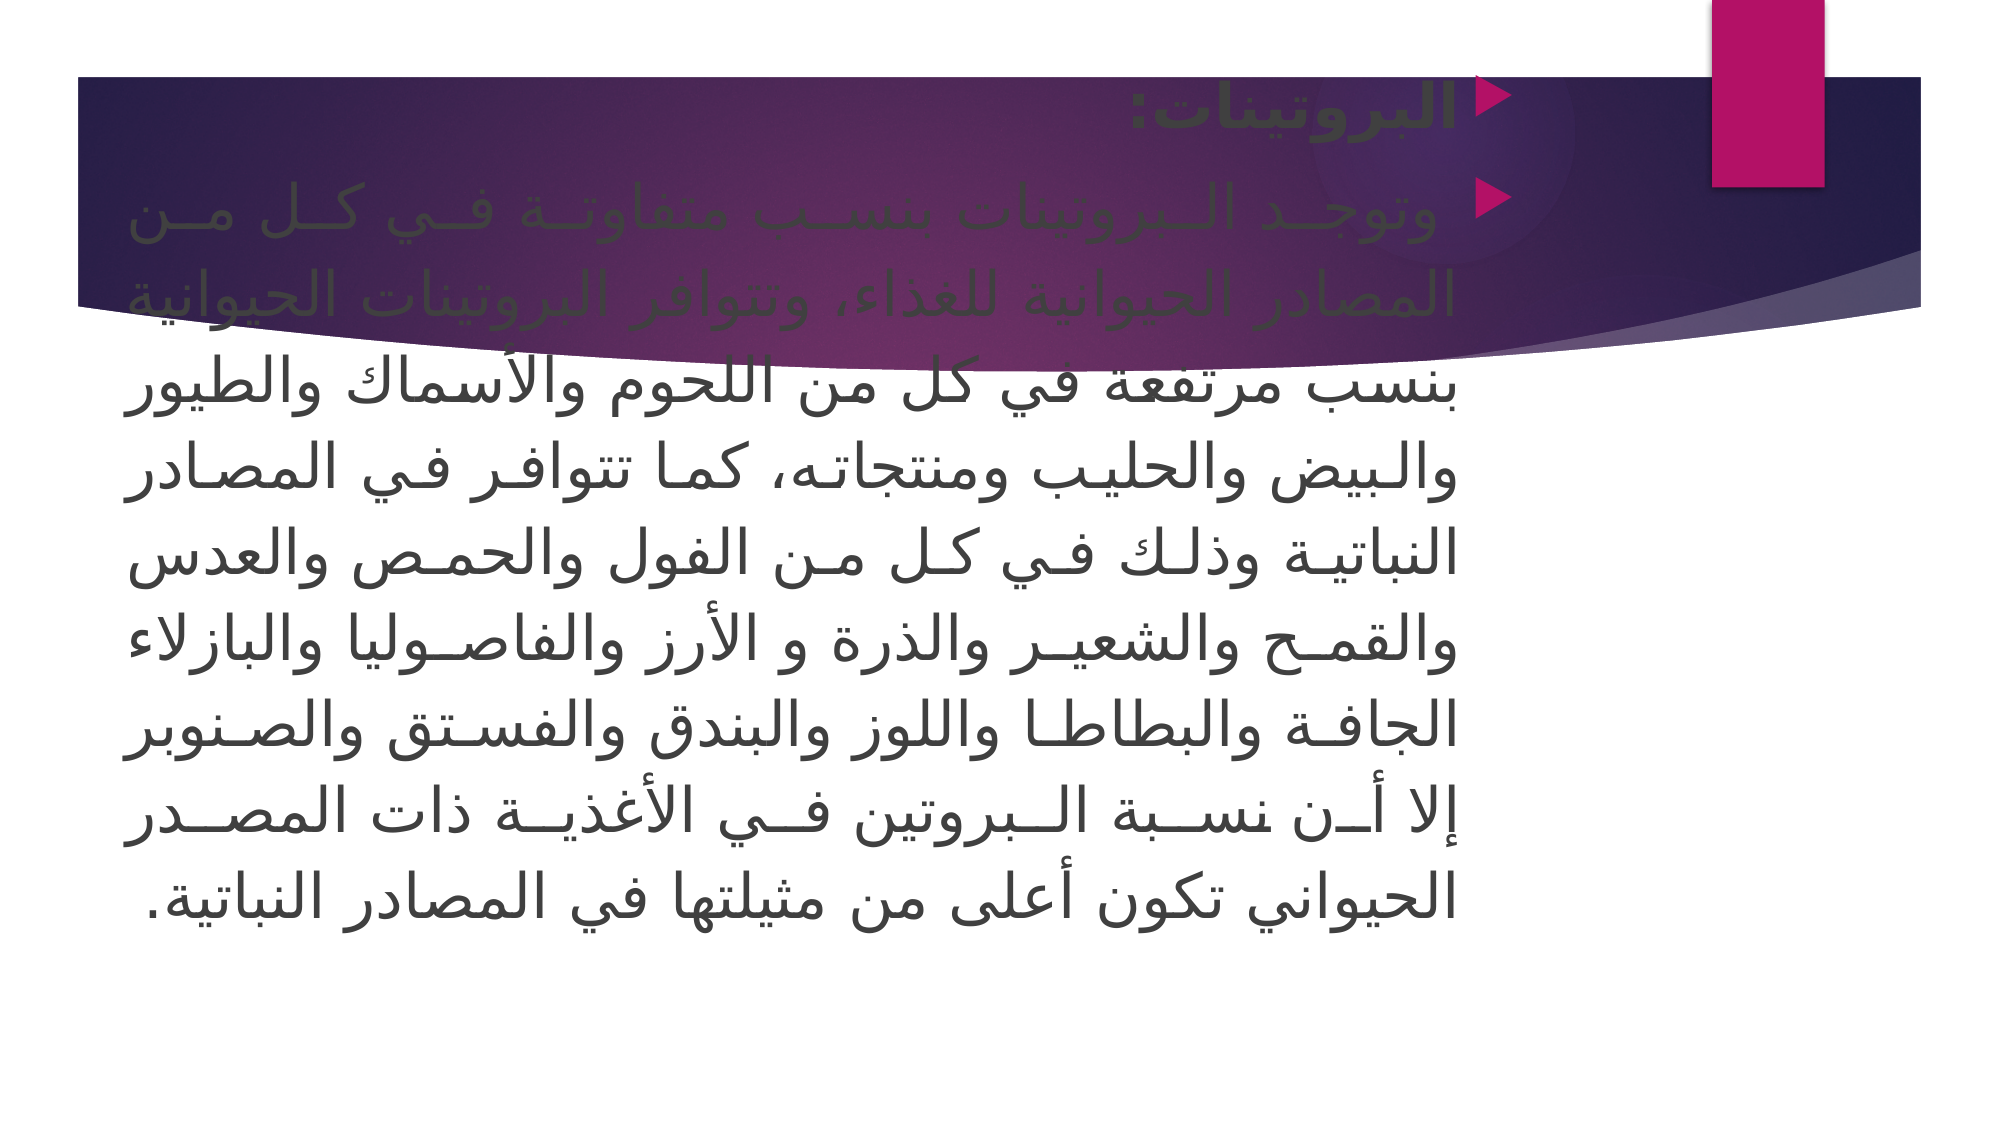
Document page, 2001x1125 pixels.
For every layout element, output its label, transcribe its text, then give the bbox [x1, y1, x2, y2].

list البروتينات: وتوجد البروتينات بنسب متفاوتة في كل من المصادر الحيوانية للغذاء، وتتوافر البروتينات الحيوانية بنسب مرتفعة في كل من اللحوم والأسماك والطيور والبيض والحليب ومنتجاته، كما تتوافر في المصادر النباتية وذلك في كل من الفول والحمص والعدس والقمح والشعير والذرة و الأرز والفاصوليا والبازلاء الجافة والبطاطا واللوز والبندق والفستق والصنوبر إلا أن نسبة البروتين في الأغذية ذات المصدر الحيواني تكون أعلى من مثيلتها في المصادر النباتية. [111, 47, 1522, 991]
